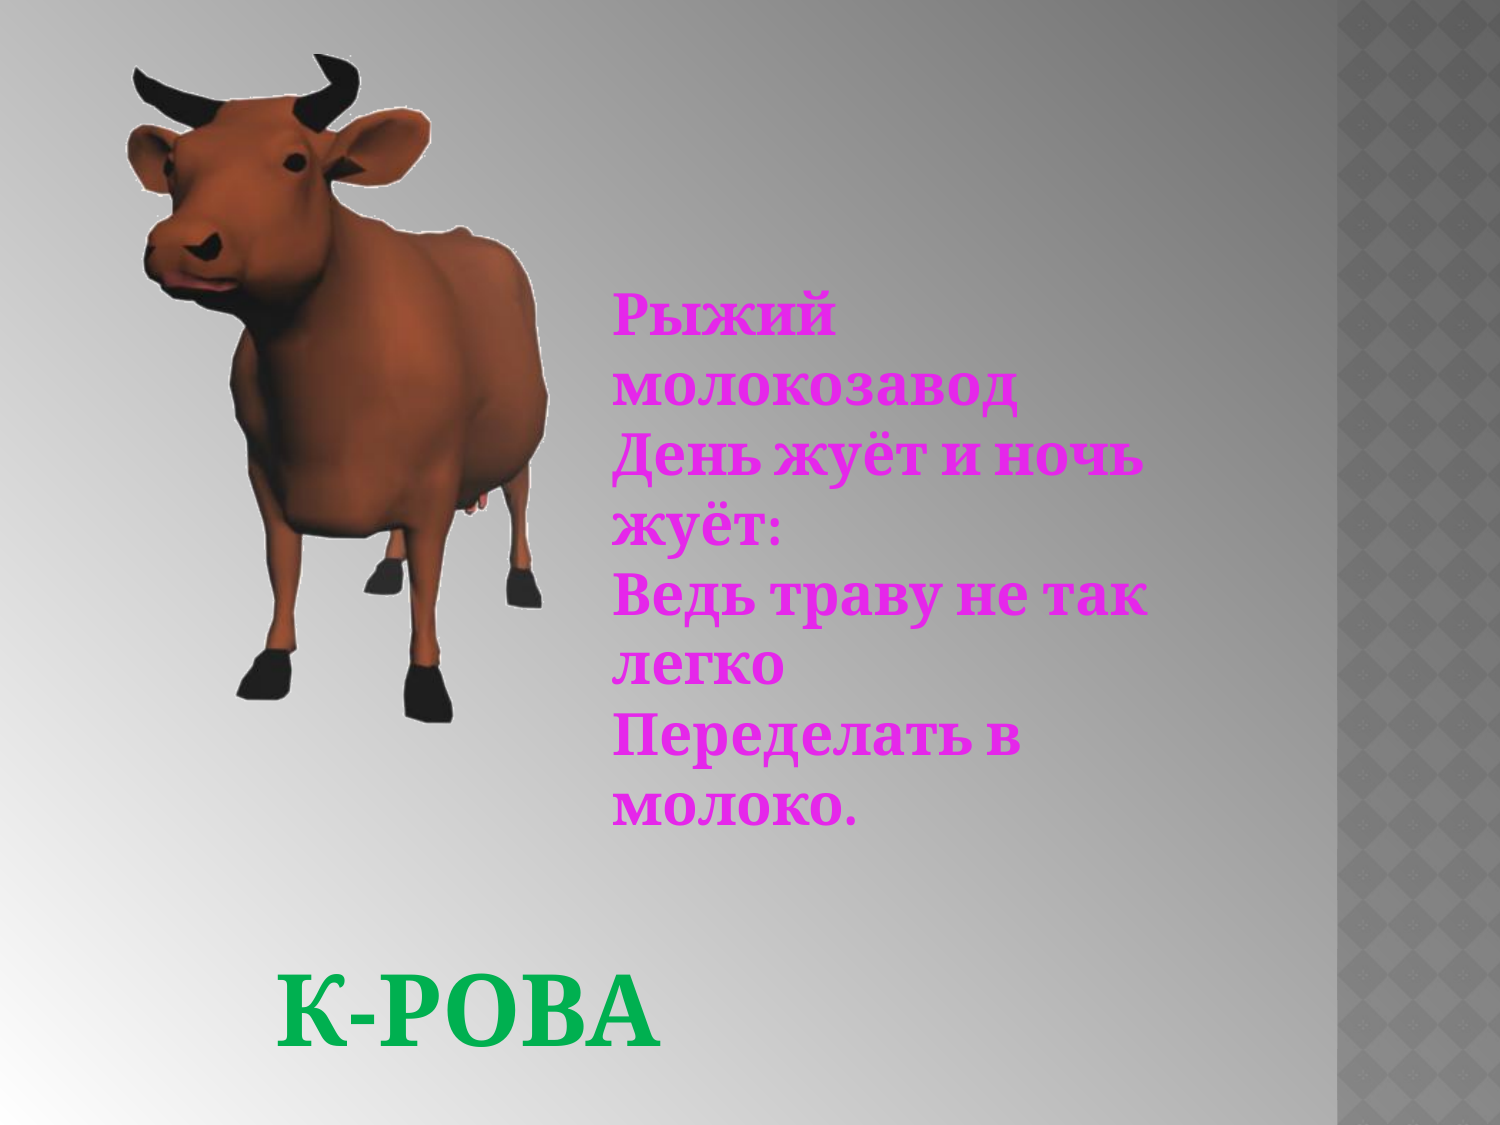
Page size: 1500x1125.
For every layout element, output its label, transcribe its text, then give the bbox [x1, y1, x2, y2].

text_box К-РОВА [105, 939, 832, 1075]
picture [76, 54, 604, 740]
text_box Рыжий молокозавод День жуёт и ночь жуёт: Ведь траву не так легко Переделать в молоко. [597, 269, 1254, 845]
